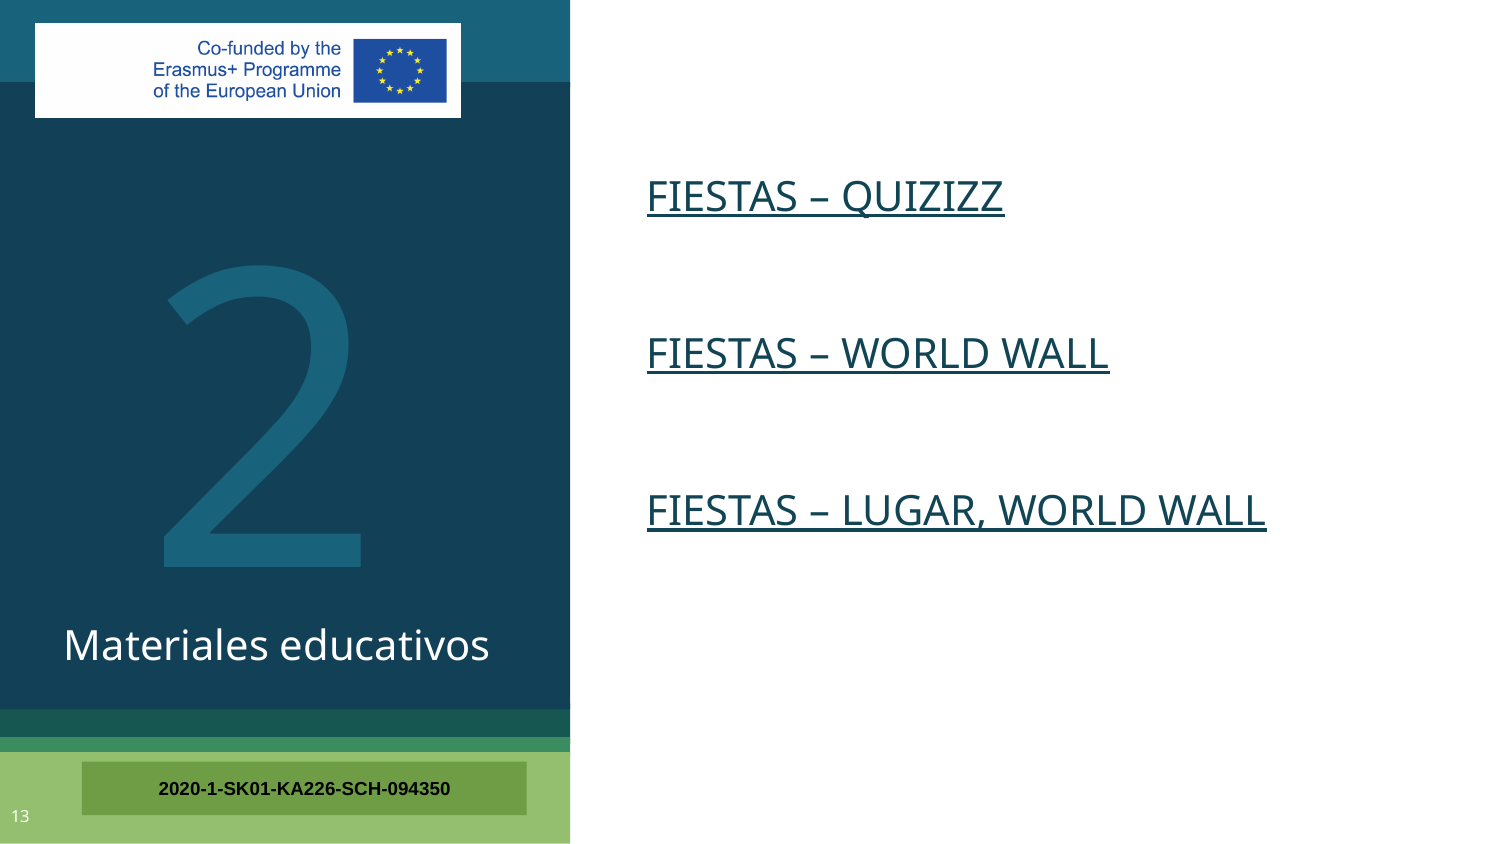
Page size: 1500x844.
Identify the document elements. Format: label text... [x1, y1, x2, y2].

text_box 2 [0, 59, 527, 741]
picture [34, 23, 461, 118]
slide_number 13 [0, 790, 49, 844]
text_box 2020-1-SK01-KA226-SCH-094350 [81, 761, 527, 816]
text_box Materiales educativos [48, 610, 550, 676]
text_box FIESTAS – QUIZIZZ FIESTAS – WORLD WALL FIESTAS – LUGAR, WORLD WALL [631, 161, 1483, 583]
